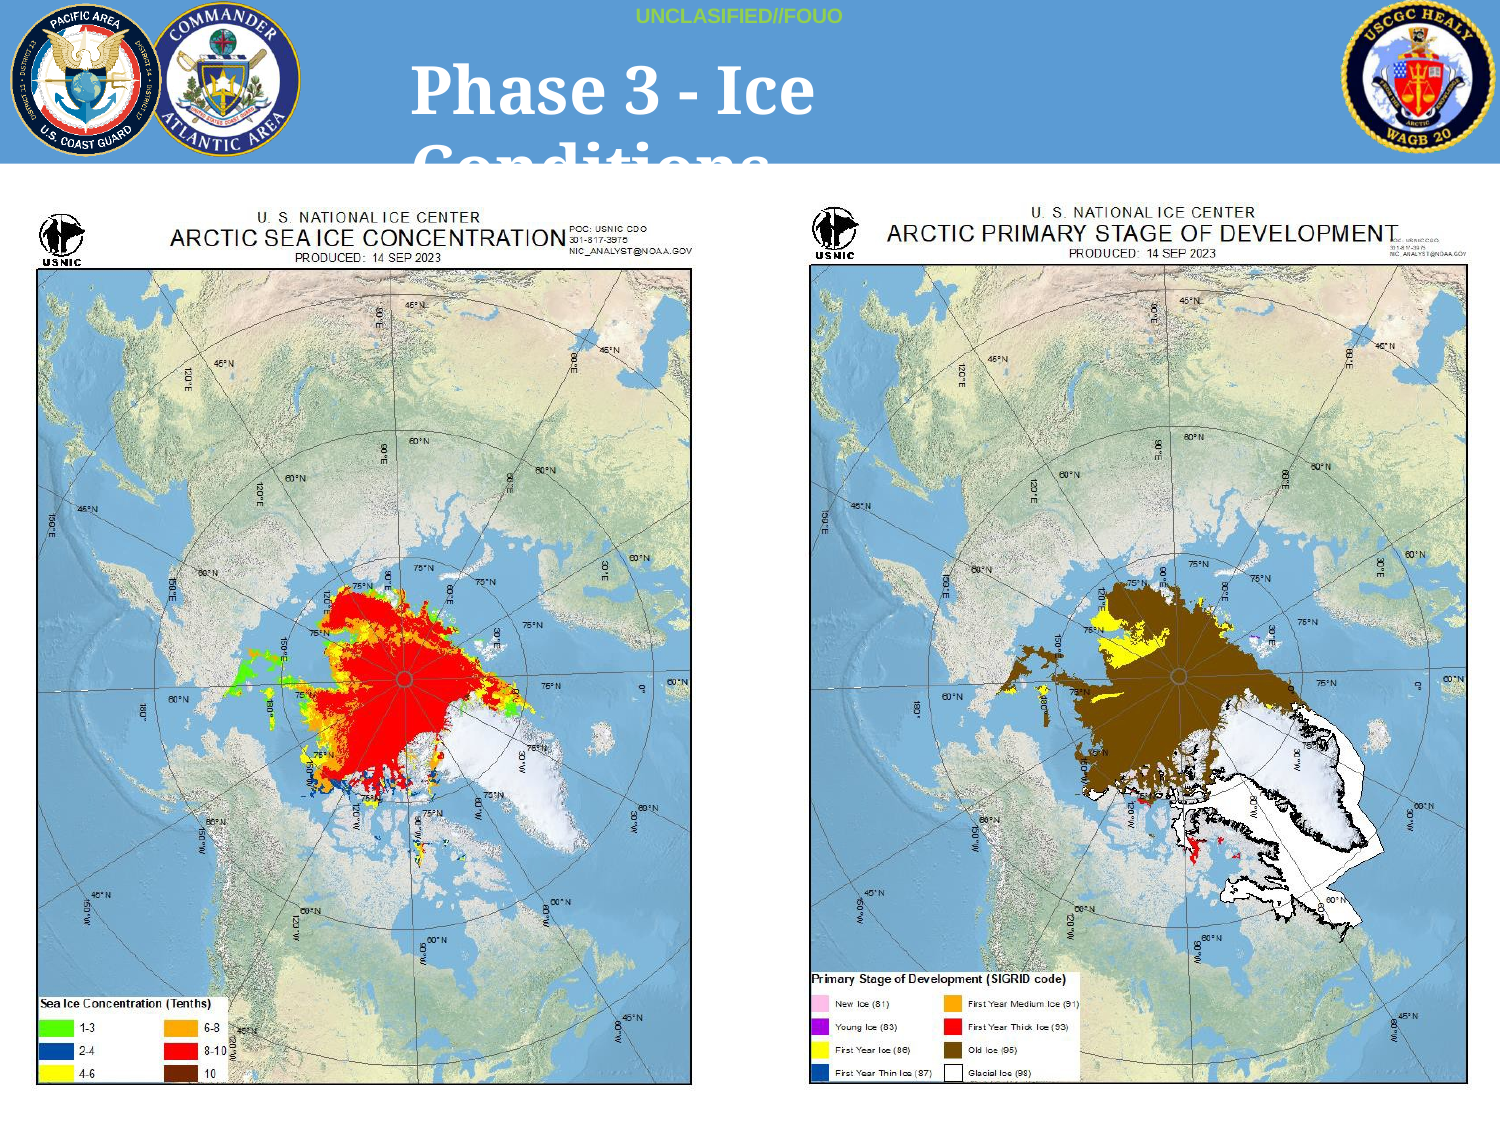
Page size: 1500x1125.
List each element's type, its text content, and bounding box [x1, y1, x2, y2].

title Phase 3 - Ice Conditions [408, 178, 1126, 236]
picture [804, 202, 1472, 1090]
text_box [0, 0, 1498, 170]
picture [30, 207, 696, 1091]
